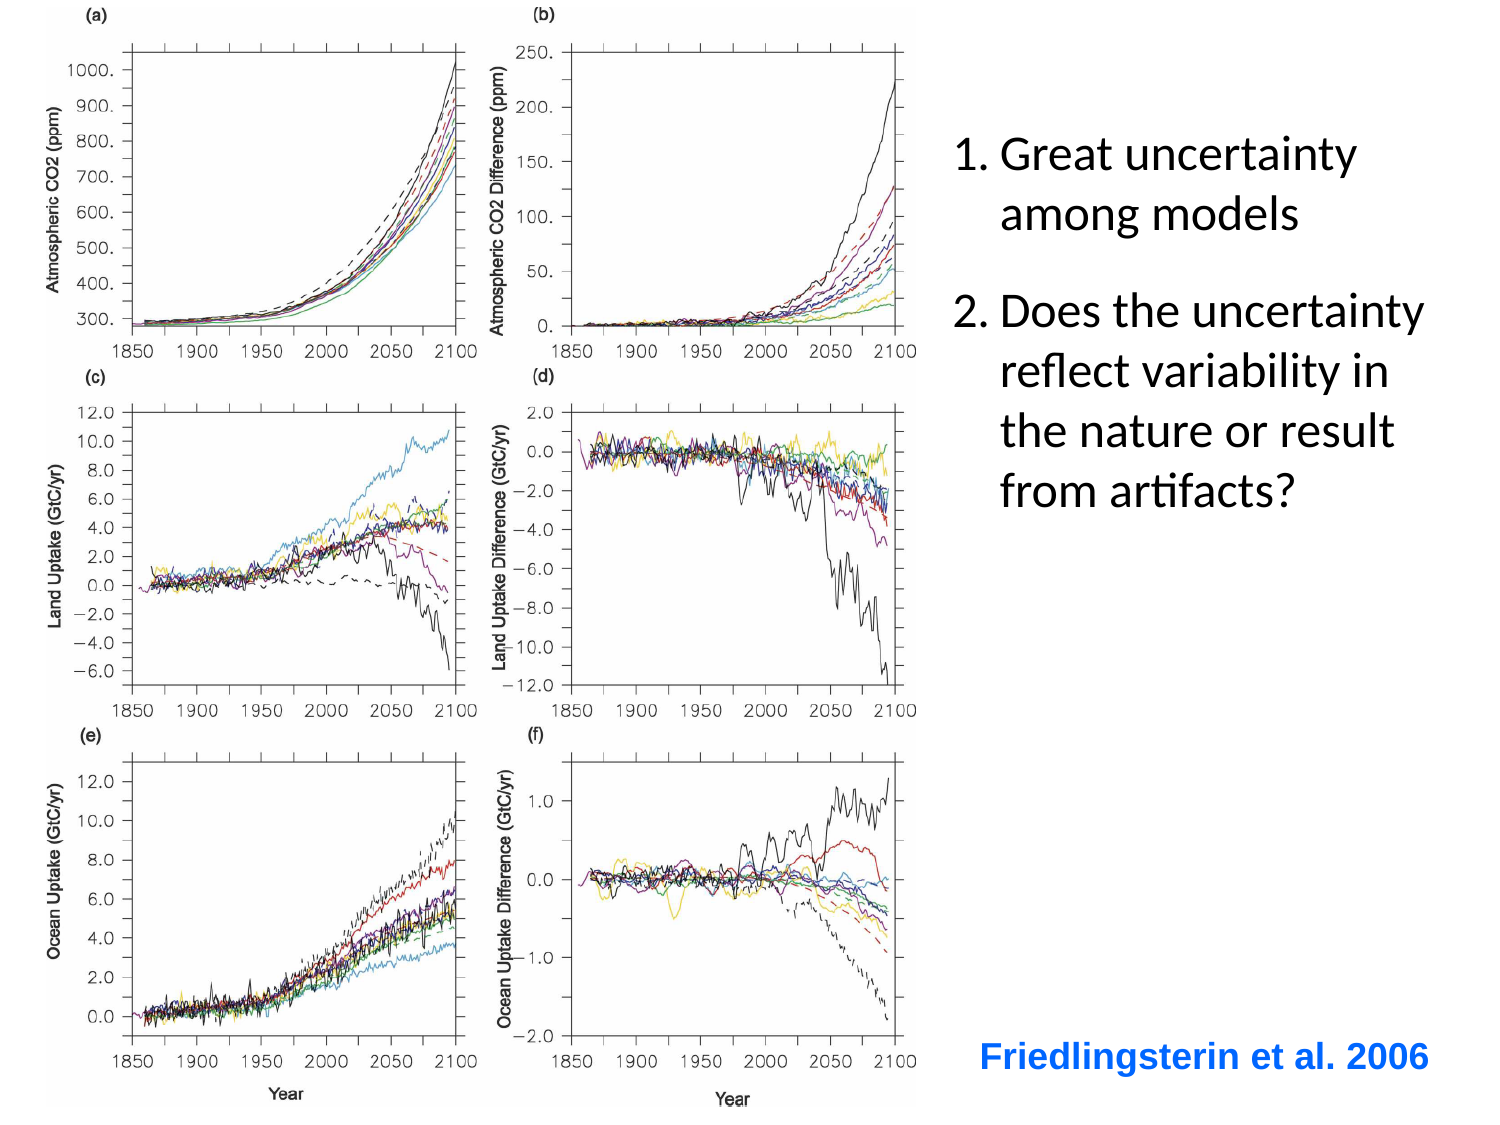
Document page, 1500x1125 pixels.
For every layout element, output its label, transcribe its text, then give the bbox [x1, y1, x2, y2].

text_box Friedlingsterin et al. 2006 [964, 1024, 1445, 1085]
text_box Great uncertainty among models Does the uncertainty reflect variability in the nature or result from artifacts? [954, 112, 1475, 525]
picture [4, 0, 951, 1115]
